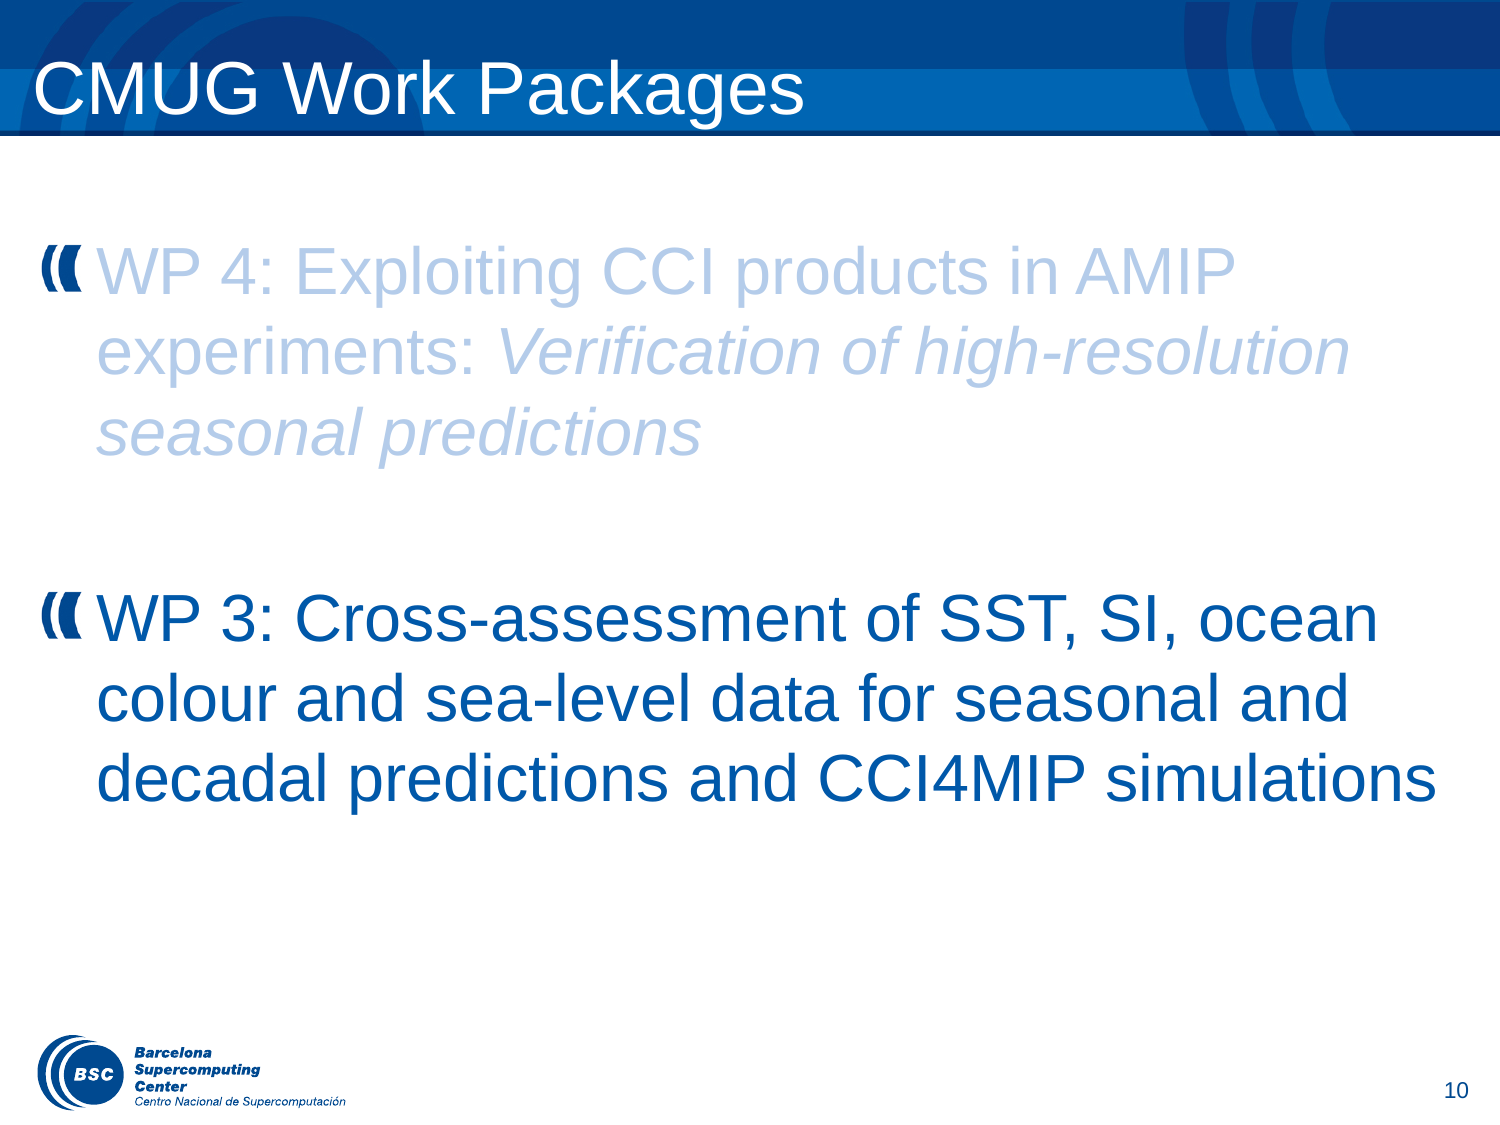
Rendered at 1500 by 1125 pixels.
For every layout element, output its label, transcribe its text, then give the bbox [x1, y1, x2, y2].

picture [0, 0, 1500, 136]
list WP 4: Exploiting CCI products in AMIP experiments: Verification of high-resolution seasonal predictions WP 3: Cross-assessment of SST, SI, ocean colour and sea-level data for seasonal and decadal predictions and CCI4MIP simulations [24, 220, 1490, 1071]
picture [39, 244, 83, 292]
slide_number 10 [1411, 1071, 1484, 1111]
picture [39, 591, 83, 639]
title CMUG Work Packages [17, 7, 1483, 138]
